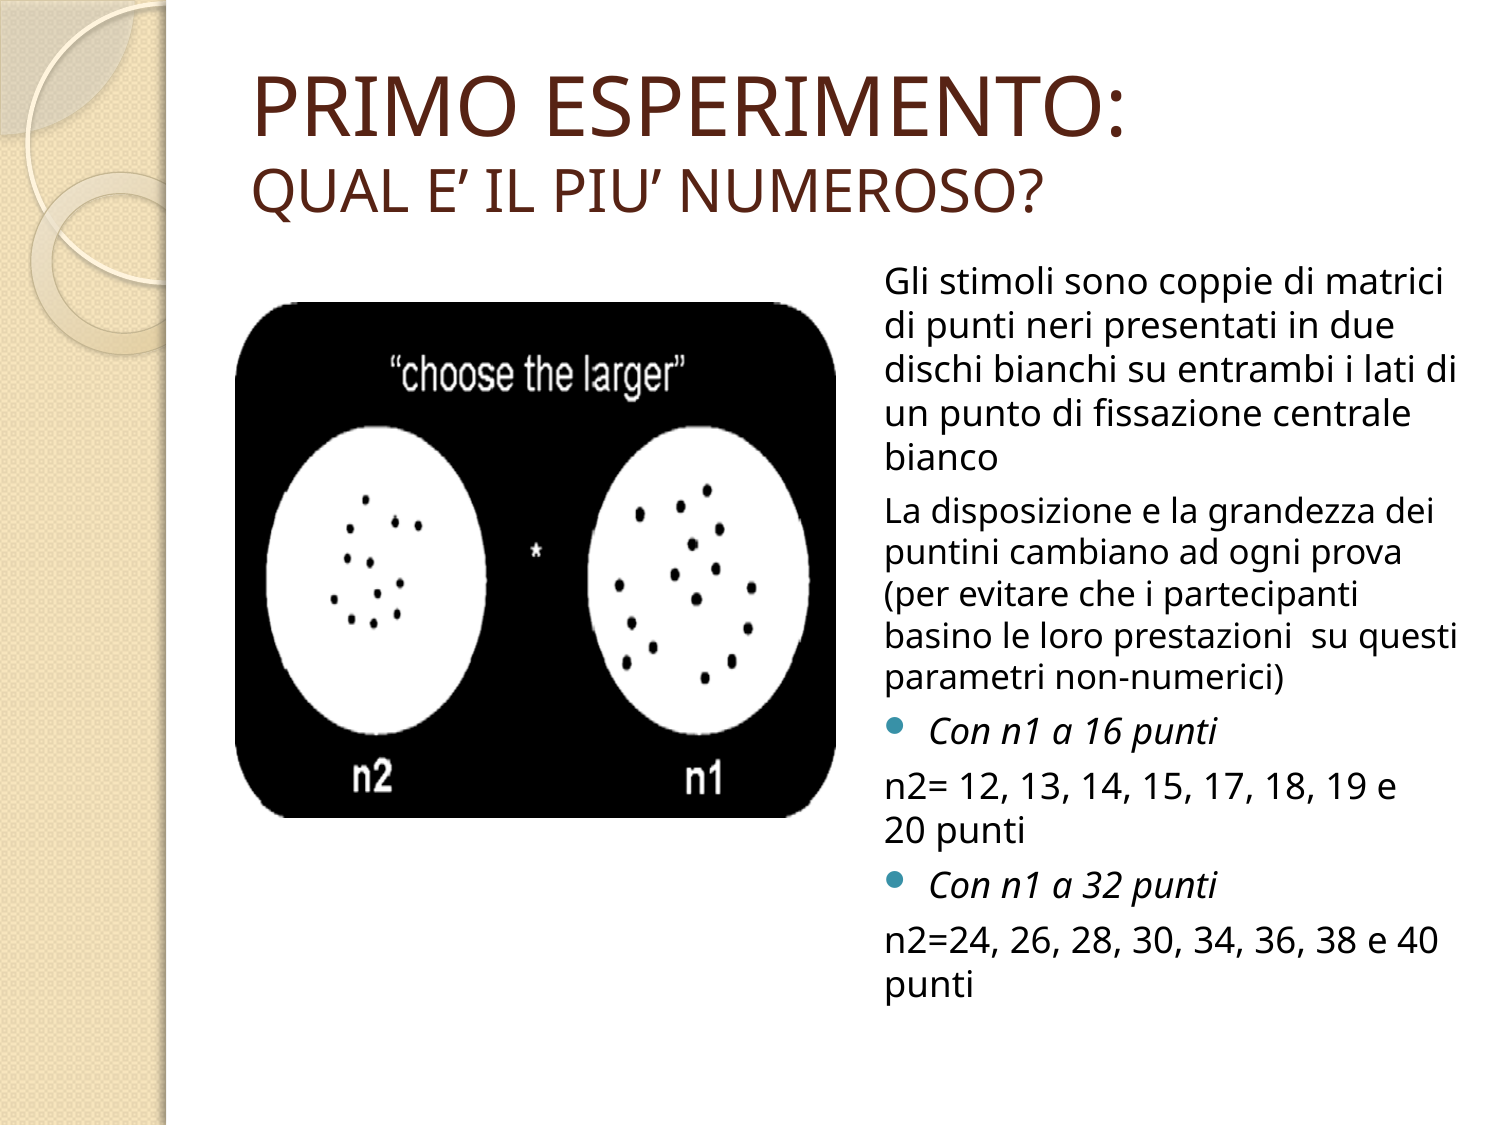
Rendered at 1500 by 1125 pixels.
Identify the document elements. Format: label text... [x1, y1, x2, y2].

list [235, 302, 836, 818]
list Gli stimoli sono coppie di matrici di punti neri presentati in due dischi bianchi su entrambi i lati di un punto di fissazione centrale bianco La disposizione e la grandezza dei puntini cambiano ad ogni prova (per evitare che i partecipanti basino le loro prestazioni su questi parametri non-numerici) Con n1 a 16 punti n2= 12, 13, 14, 15, 17, 18, 19 e 20 punti Con n1 a 32 punti n2=24, 26, 28, 30, 34, 36, 38 e 40 punti [856, 249, 1483, 1015]
title PRIMO ESPERIMENTO: QUAL E’ IL PIU’ NUMEROSO? [235, 45, 1466, 233]
